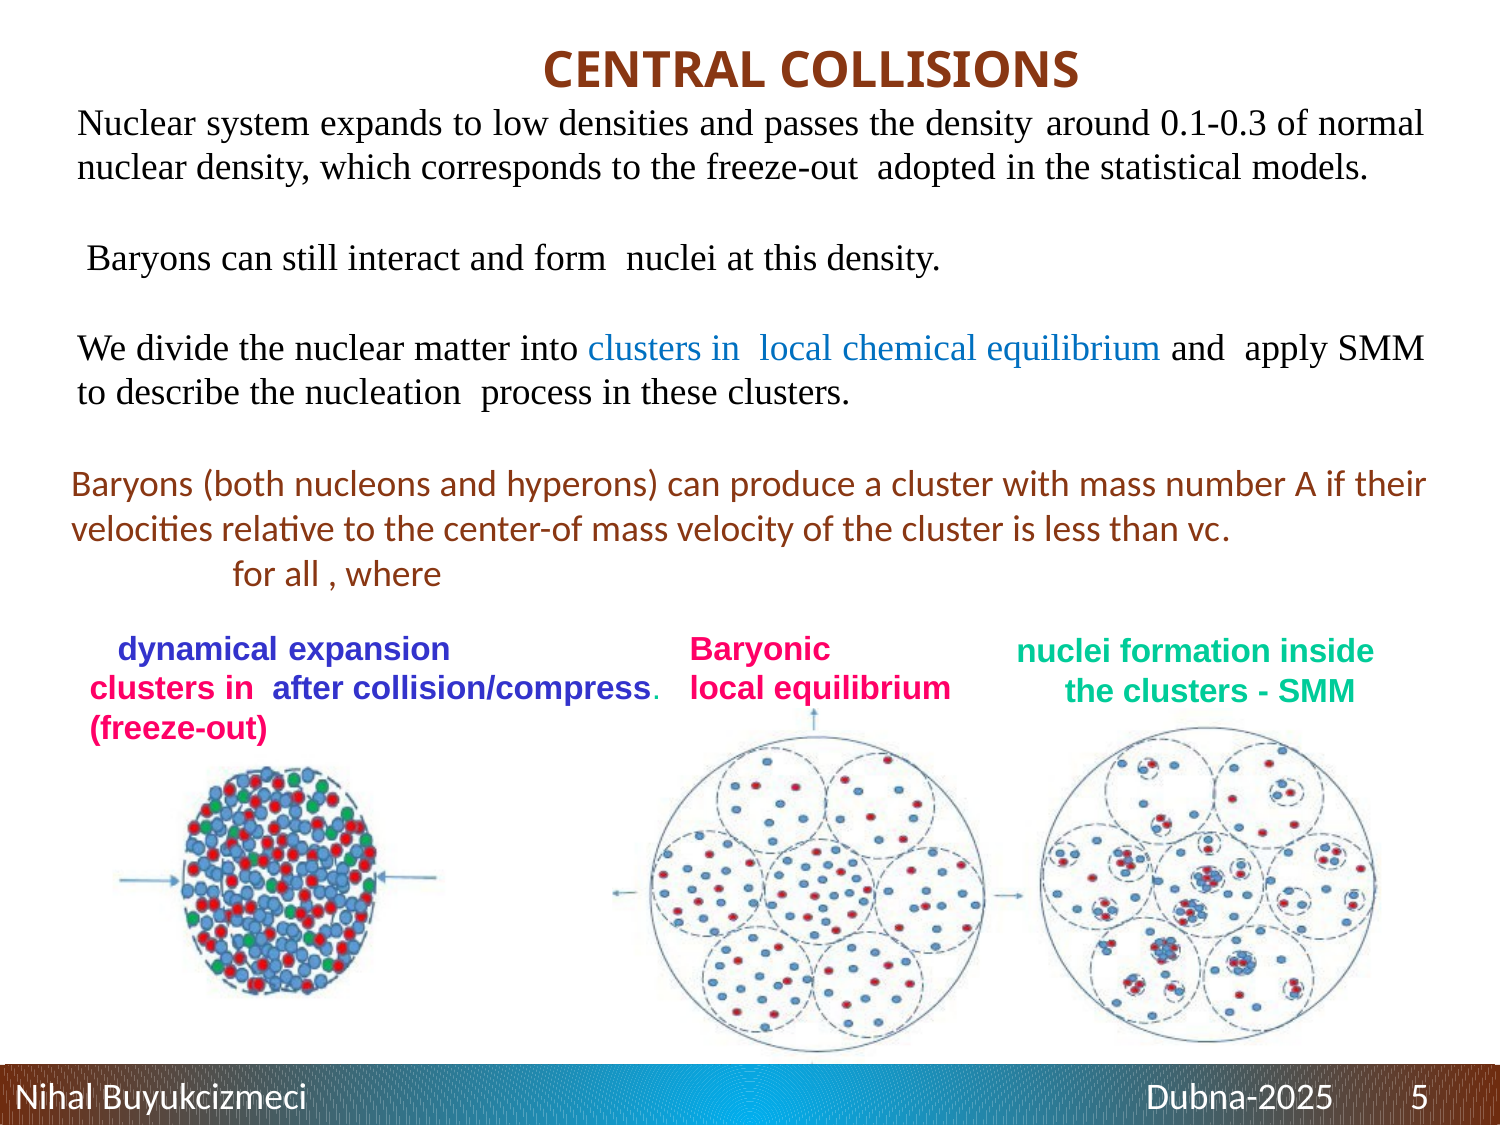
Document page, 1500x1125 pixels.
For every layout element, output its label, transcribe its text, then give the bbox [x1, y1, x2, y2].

text_box Nihal Buyukcizmeci Dubna-2025 5 [0, 1064, 1500, 1125]
text_box Nuclear system expands to low densities and passes the density around 0.1-0.3 of normal nuclear density, which corresponds to the freeze-out adopted in the statistical models. Baryons can still interact and form nuclei at this density. We divide the nuclear matter into clusters in local chemical equilibrium and apply SMM to describe the nucleation process in these clusters. [74, 97, 1425, 413]
text_box dynamical expansion Baryonic clusters in after collision/compress. local equilibrium (freeze-out) [87, 626, 959, 747]
text_box [112, 747, 454, 1026]
text_box nuclei formation inside the clusters - SMM [1014, 629, 1382, 710]
title CENTRAL COLLISIONS [174, 0, 1346, 97]
text_box [612, 708, 1382, 1064]
